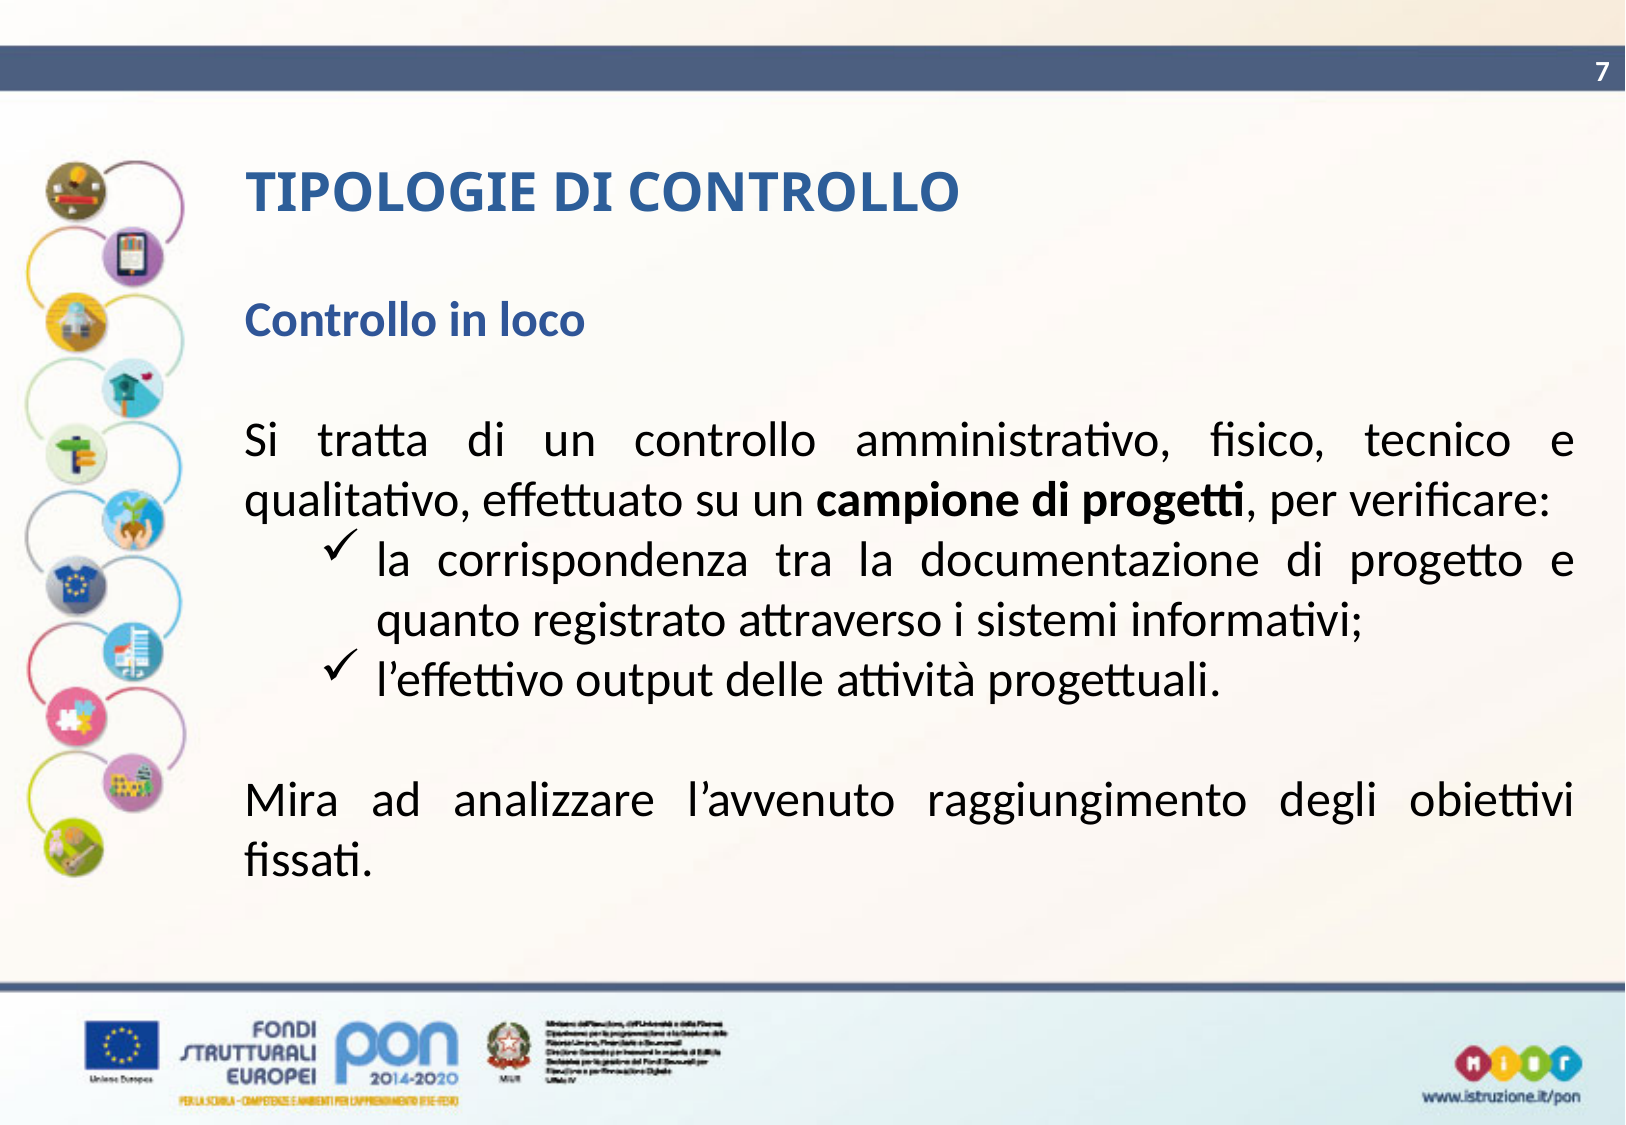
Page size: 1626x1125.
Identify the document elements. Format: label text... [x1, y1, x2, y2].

slide_number 7 [1259, 39, 1625, 100]
picture [0, 0, 1625, 1125]
title TIPOLOGIE DI CONTROLLO [230, 110, 1514, 278]
text_box Controllo in loco Si tratta di un controllo amministrativo, fisico, tecnico e qualitativo, effettuato su un campione di progetti, per verificare: la corrispondenza tra la documentazione di progetto e quanto registrato attraverso i sistemi informativi; l’effettivo output delle attività progettuali. Mira ad analizzare l’avvenuto raggiungimento degli obiettivi fissati. [230, 278, 1591, 894]
